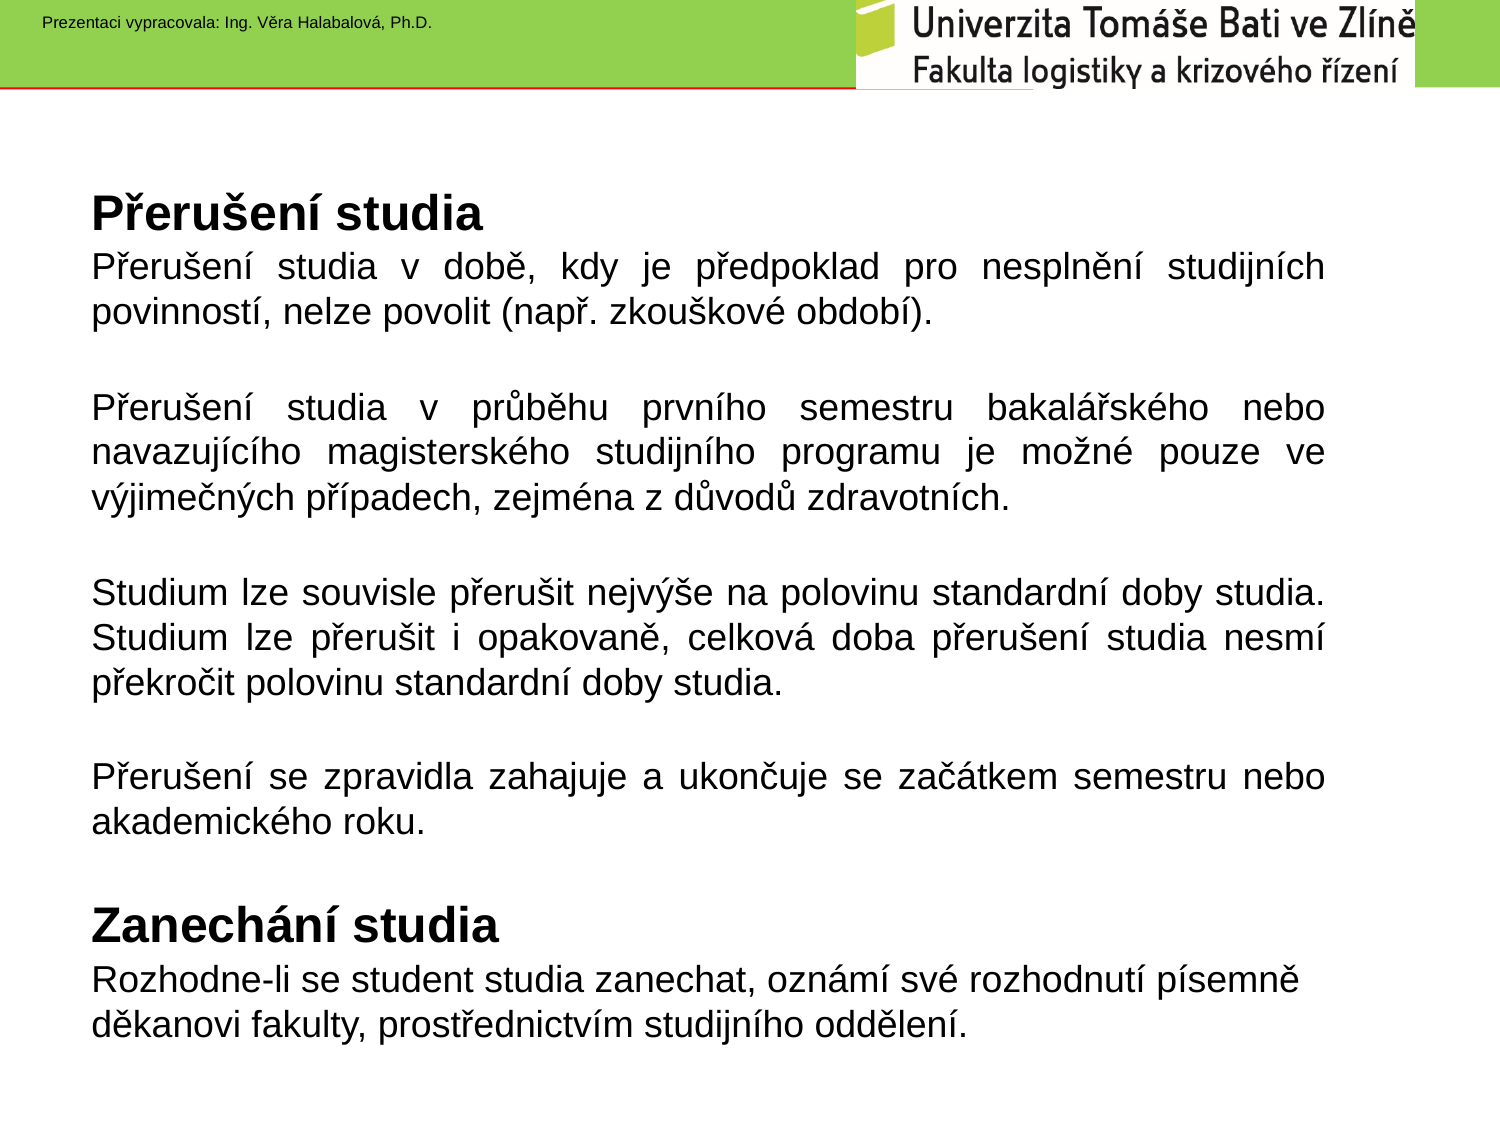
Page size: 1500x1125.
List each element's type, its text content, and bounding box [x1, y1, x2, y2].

text_box Přerušení studia Přerušení studia v době, kdy je předpoklad pro nesplnění studijních povinností, nelze povolit (např. zkouškové období). Přerušení studia v průběhu prvního semestru bakalářského nebo navazujícího magisterského studijního programu je možné pouze ve výjimečných případech, zejména z důvodů zdravotních. Studium lze souvisle přerušit nejvýše na polovinu standardní doby studia. Studium lze přerušit i opakovaně, celková doba přerušení studia nesmí překročit polovinu standardní doby studia. Přerušení se zpravidla zahajuje a ukončuje se začátkem semestru nebo akademického roku. Zanechání studia Rozhodne-li se student studia zanechat, oznámí své rozhodnutí písemně děkanovi fakulty, prostřednictvím studijního oddělení. [76, 172, 1341, 1100]
text_box [1415, 0, 1500, 88]
text_box [0, 0, 856, 88]
footer Prezentaci vypracovala: Ing. Věra Halabalová, Ph.D. [0, 4, 475, 83]
picture [856, 0, 1415, 89]
text_box [53, 160, 1436, 246]
